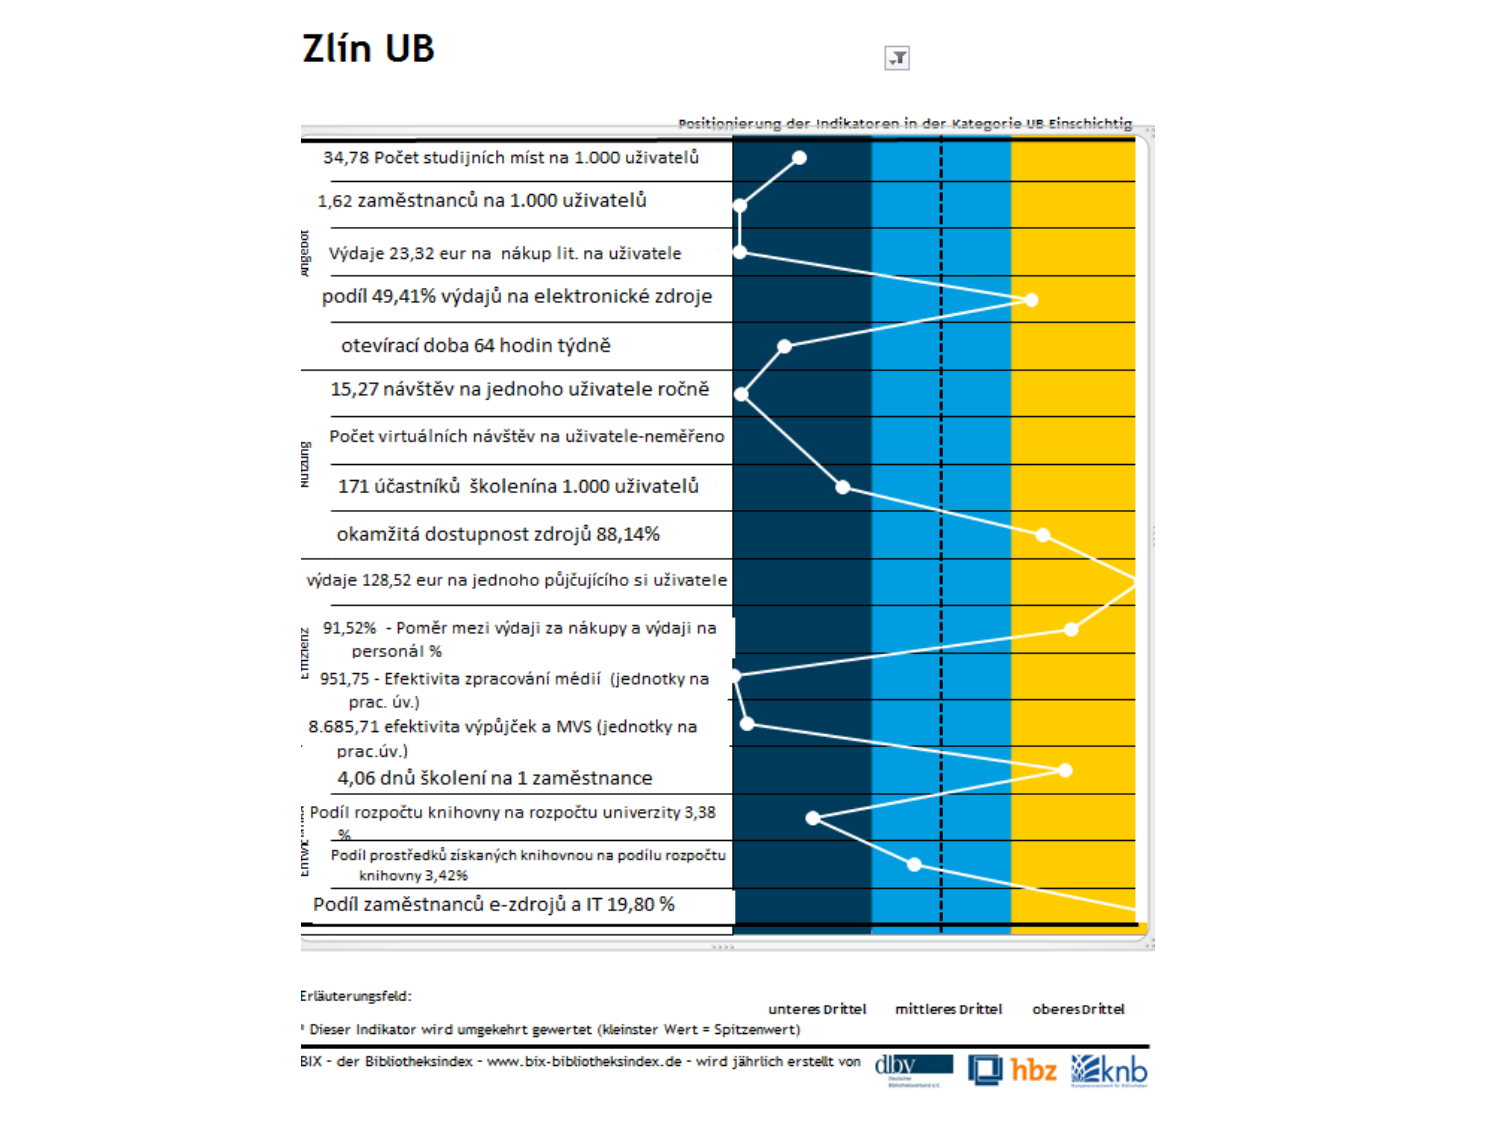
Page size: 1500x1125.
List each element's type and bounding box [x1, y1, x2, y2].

picture [300, 30, 1155, 1095]
